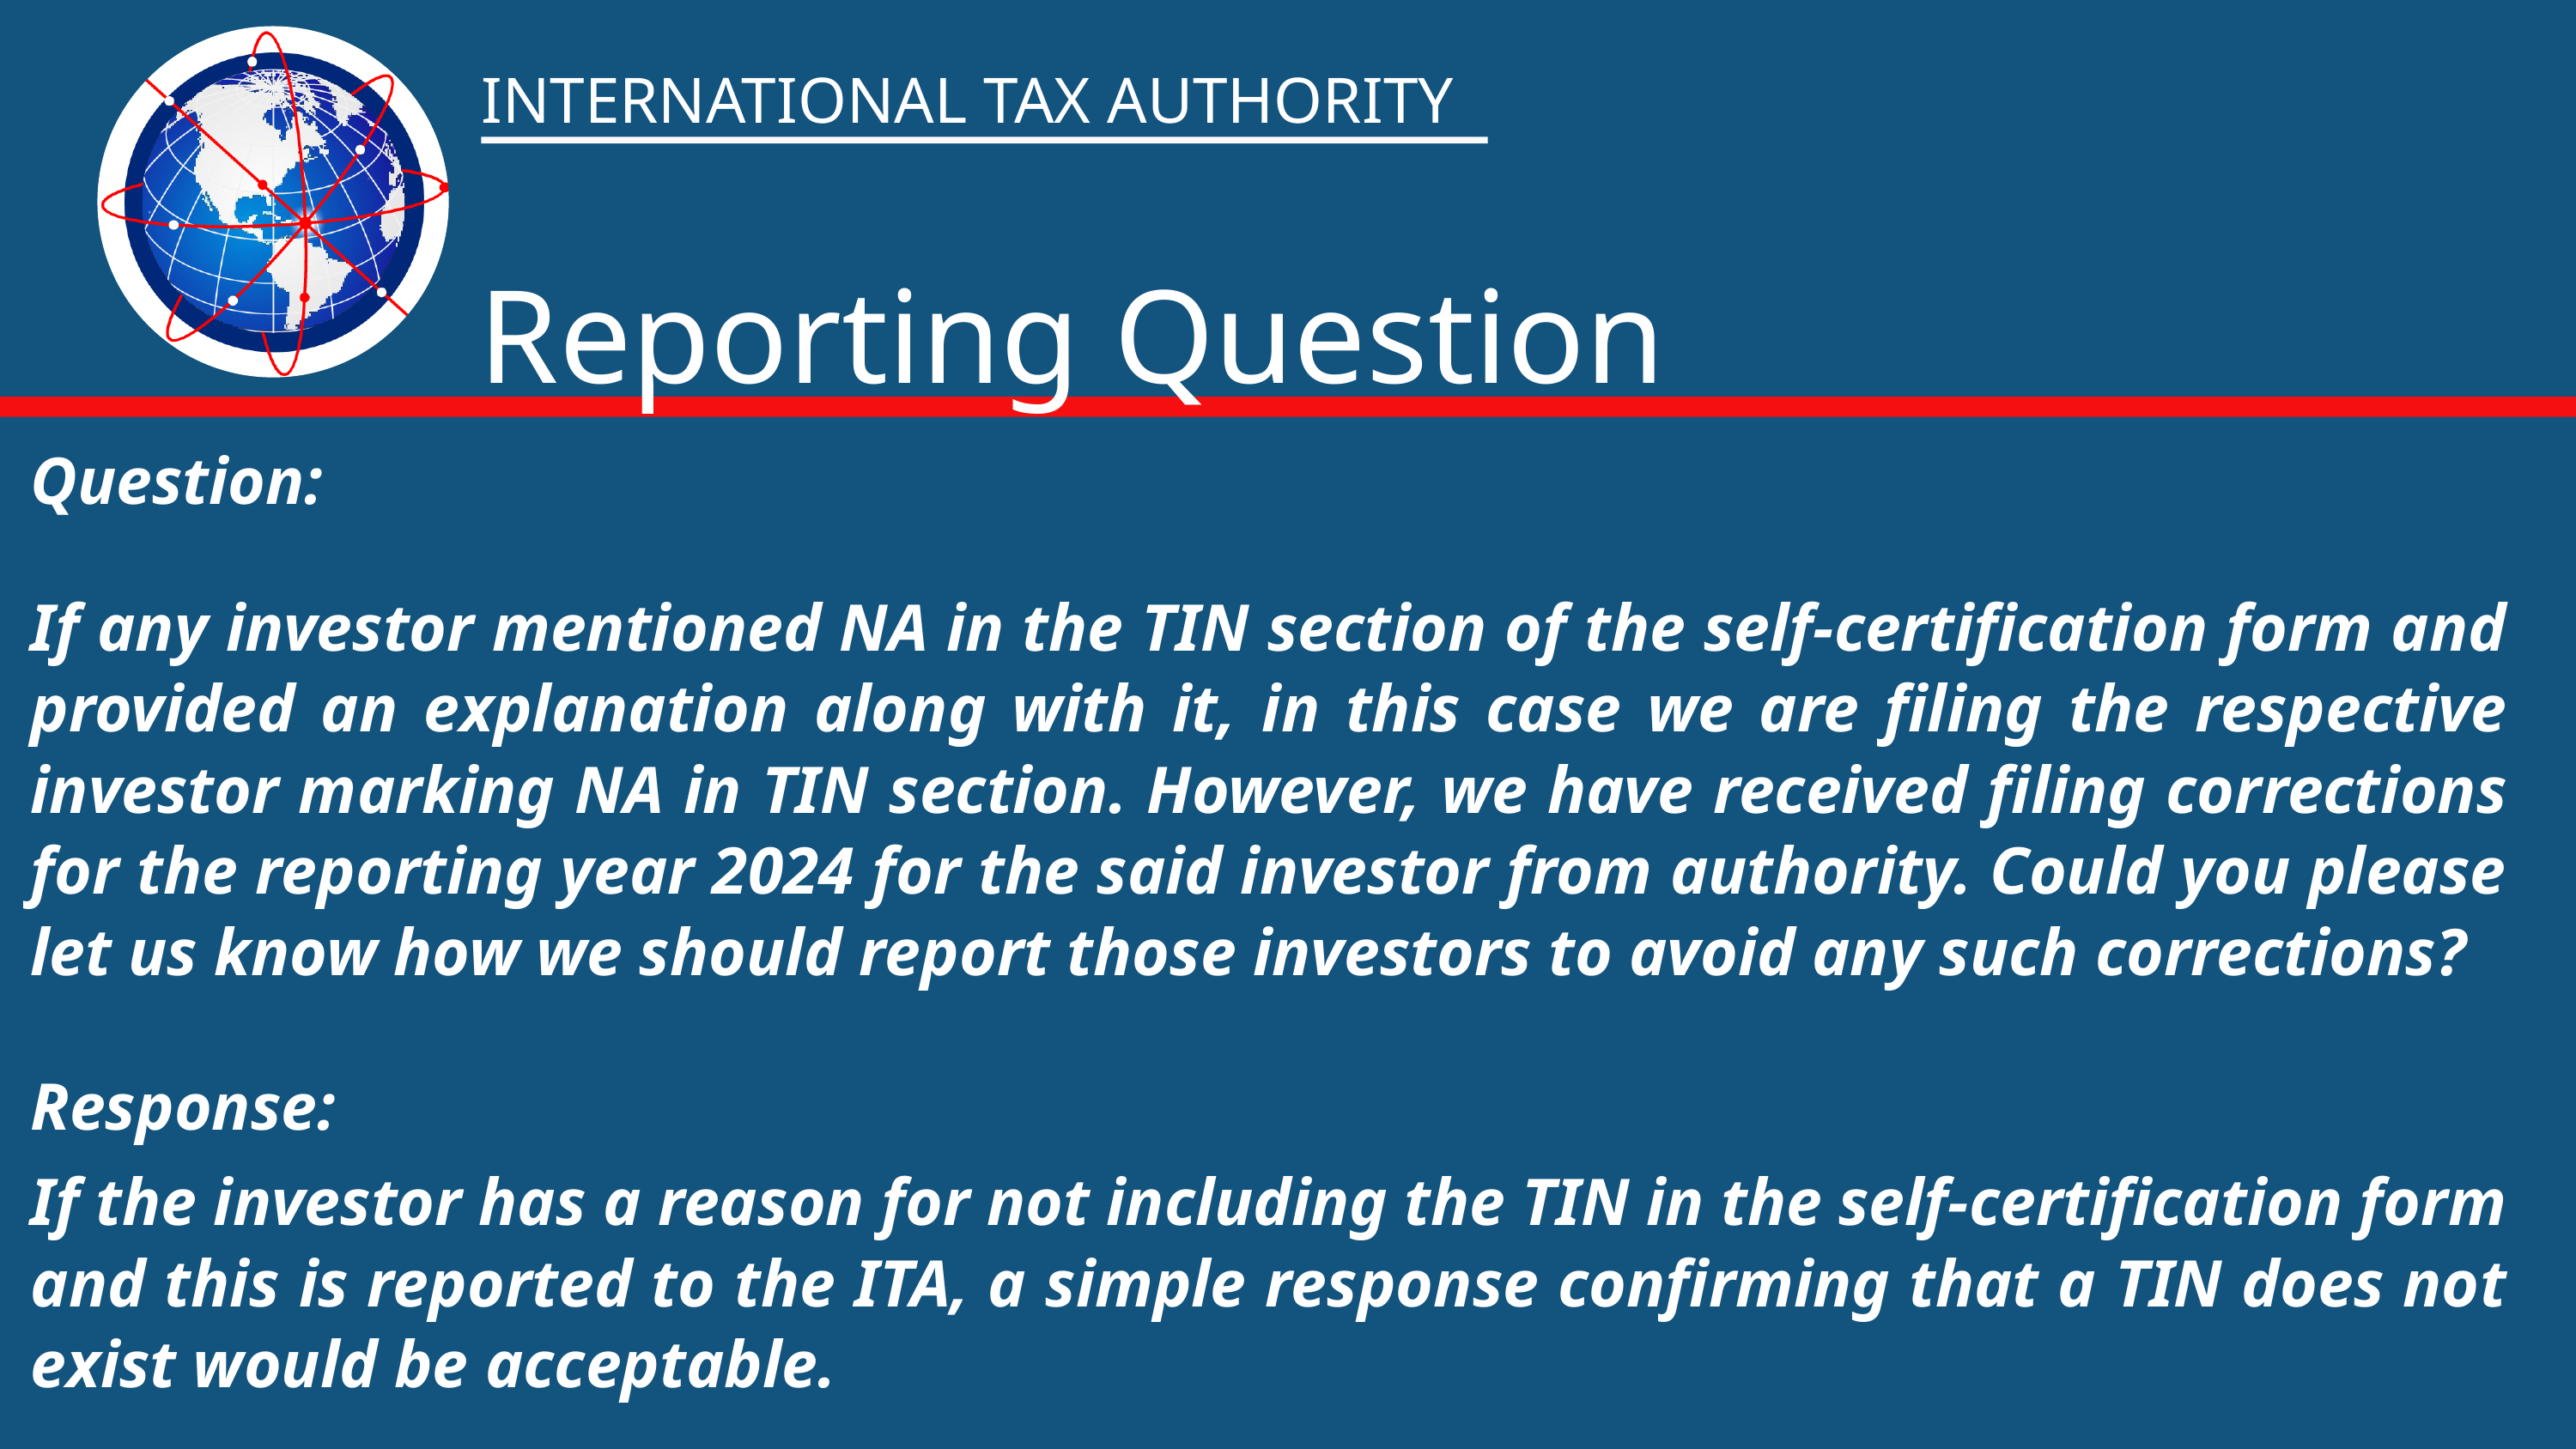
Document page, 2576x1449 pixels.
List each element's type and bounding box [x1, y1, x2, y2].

text_box [0, 0, 2576, 1449]
text_box [97, 26, 449, 378]
